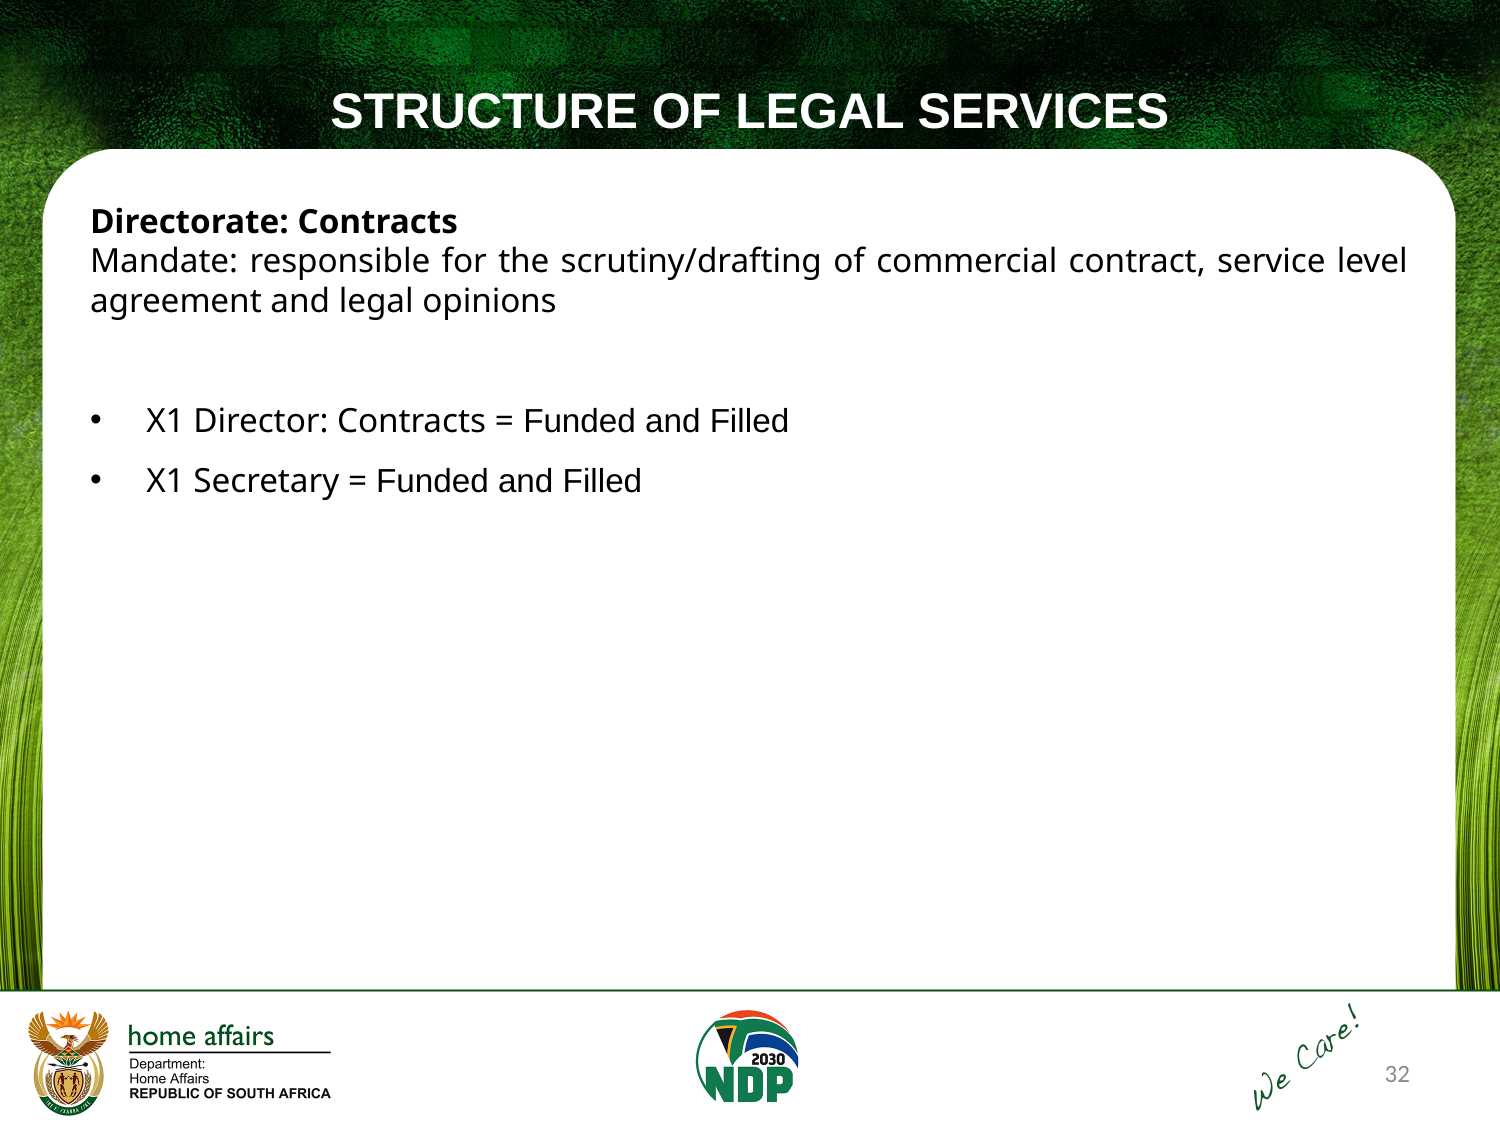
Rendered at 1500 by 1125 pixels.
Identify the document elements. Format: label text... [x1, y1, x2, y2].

list Directorate: Contracts Mandate: responsible for the scrutiny/drafting of commercial contract, service level agreement and legal opinions X1 Director: Contracts = Funded and Filled X1 Secretary = Funded and Filled [75, 172, 1425, 1005]
title STRUCTURE OF LEGAL SERVICES [75, 45, 1425, 172]
footer [512, 1042, 988, 1103]
picture [0, 0, 1500, 1125]
slide_number 32 [1074, 1042, 1425, 1103]
